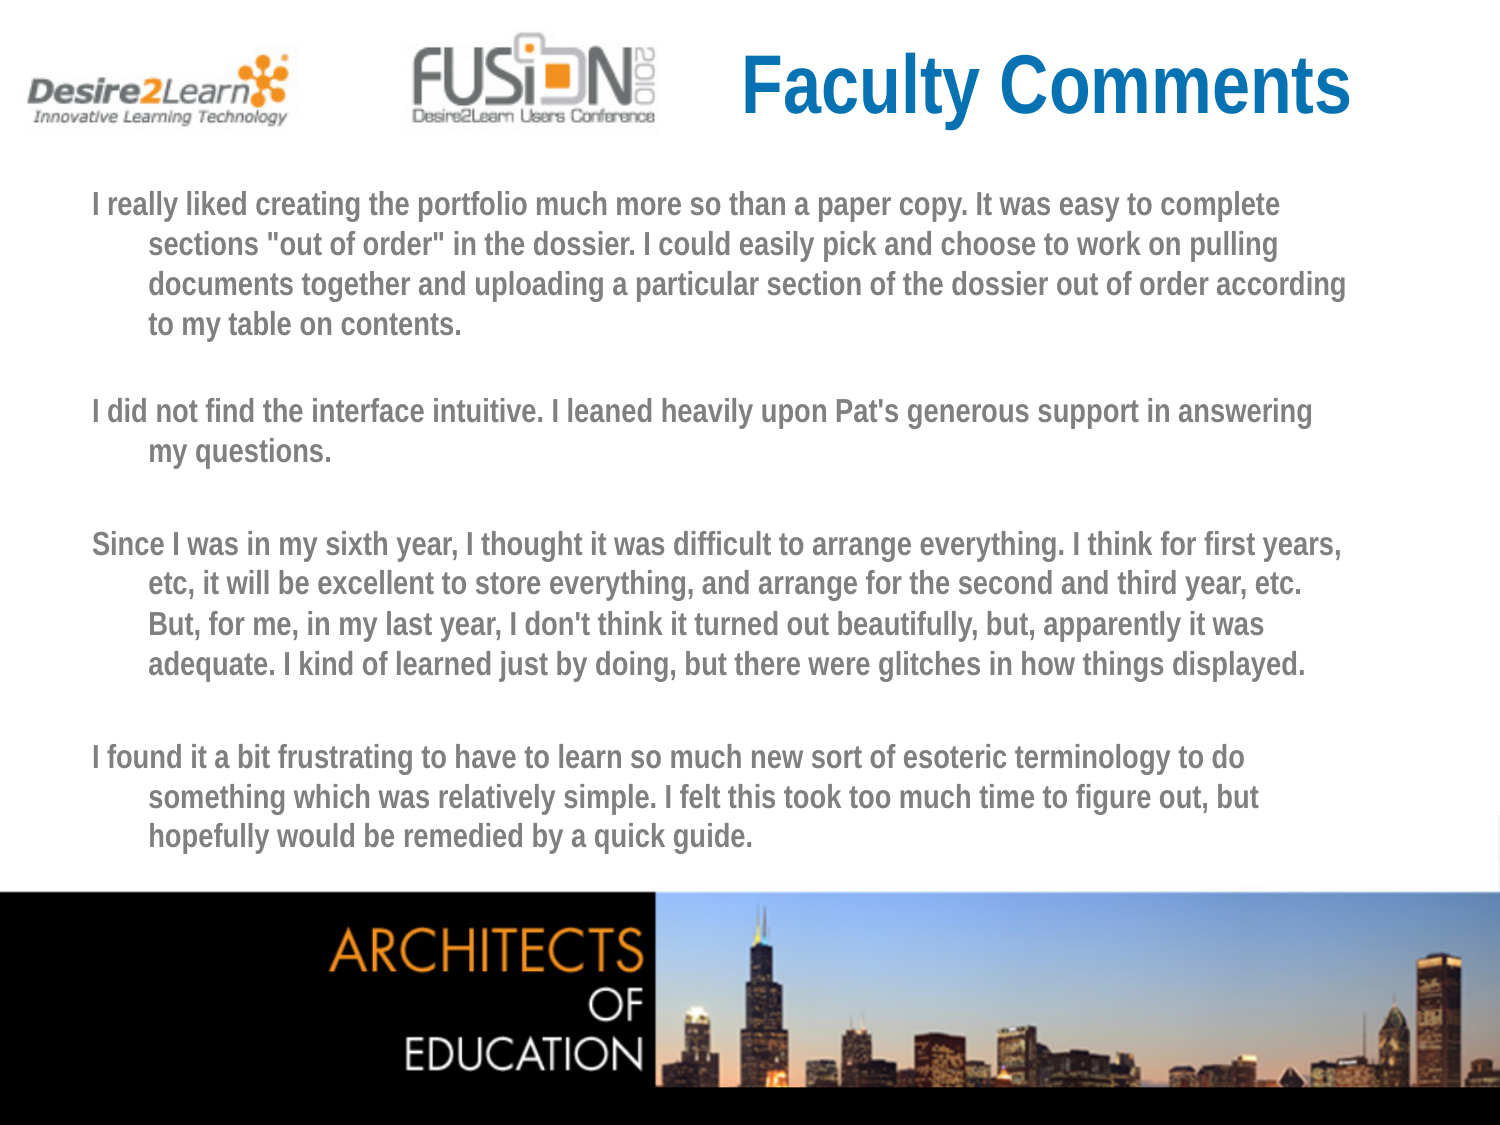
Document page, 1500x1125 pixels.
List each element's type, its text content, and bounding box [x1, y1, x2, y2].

picture [0, 0, 1500, 1125]
list I really liked creating the portfolio much more so than a paper copy. It was easy to complete sections "out of order" in the dossier. I could easily pick and choose to work on pulling documents together and uploading a particular section of the dossier out of order according to my table on contents. I did not find the interface intuitive. I leaned heavily upon Pat's generous support in answering my questions. Since I was in my sixth year, I thought it was difficult to arrange everything. I think for first years, etc, it will be excellent to store everything, and arrange for the second and third year, etc. But, for me, in my last year, I don't think it turned out beautifully, but, apparently it was adequate. I kind of learned just by doing, but there were glitches in how things displayed. I found it a bit frustrating to have to learn so much new sort of esoteric terminology to do something which was relatively simple. I felt this took too much time to figure out, but hopefully would be remedied by a quick guide. [87, 174, 1350, 813]
title Faculty Comments [737, 50, 1413, 110]
